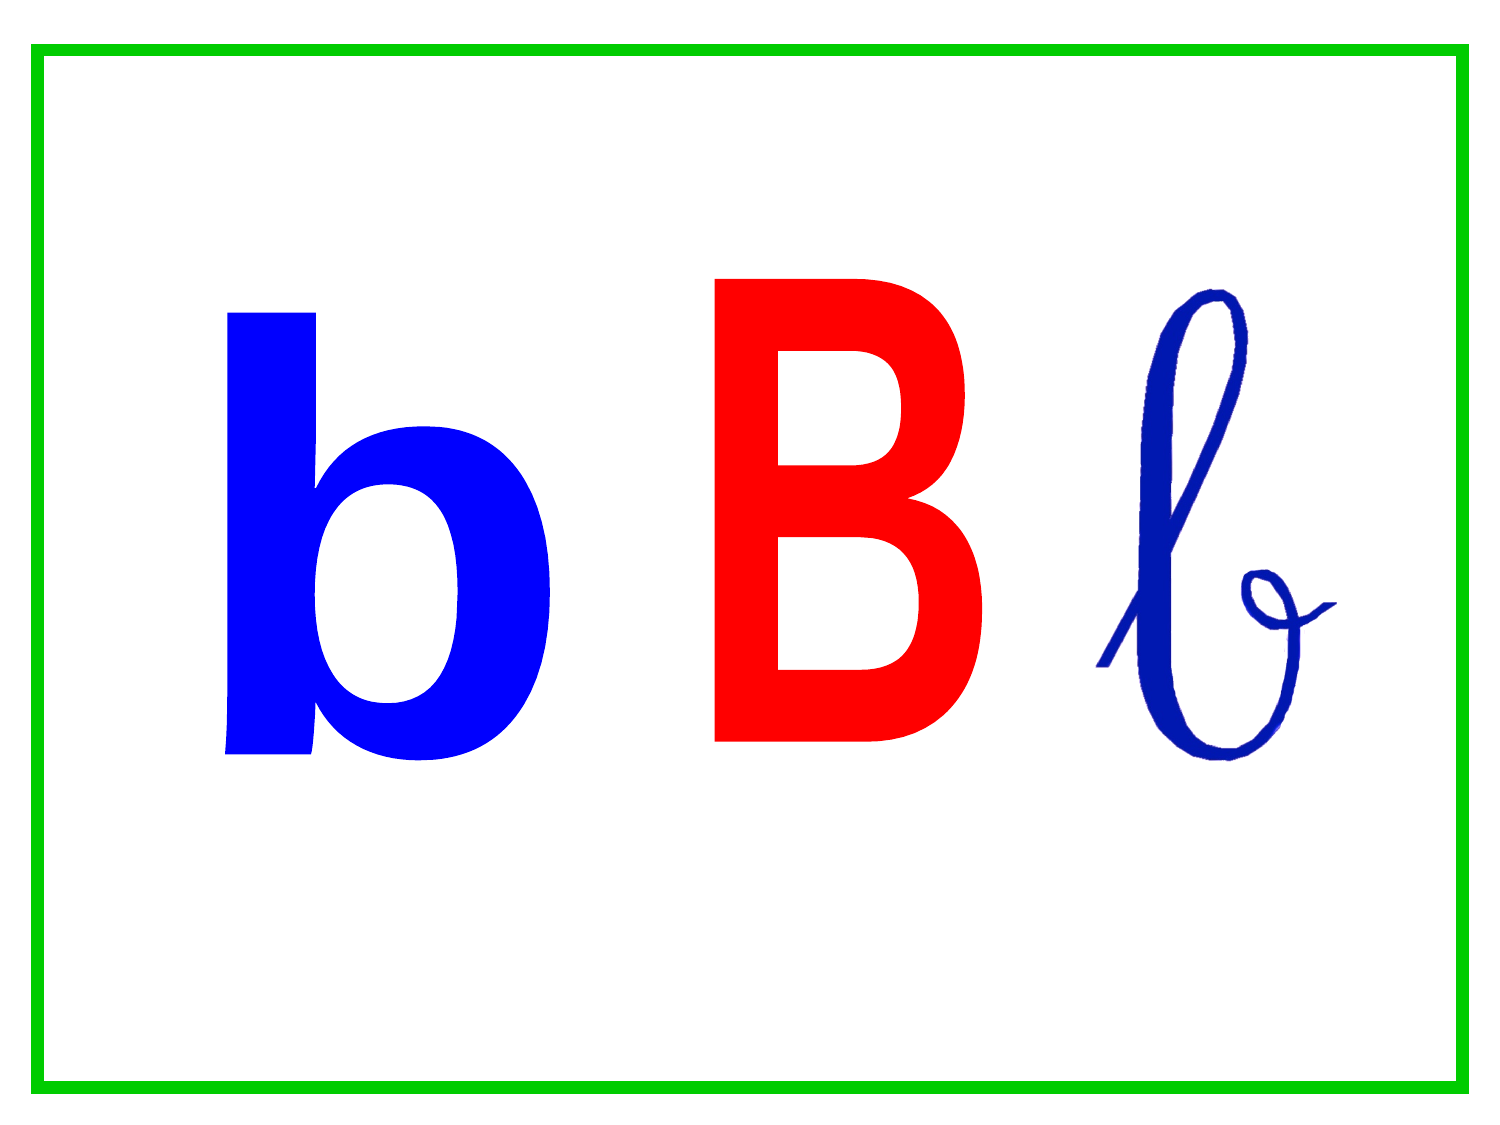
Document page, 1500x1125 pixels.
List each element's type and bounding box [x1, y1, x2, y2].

picture [1086, 284, 1337, 773]
text_box [37, 49, 1463, 1088]
